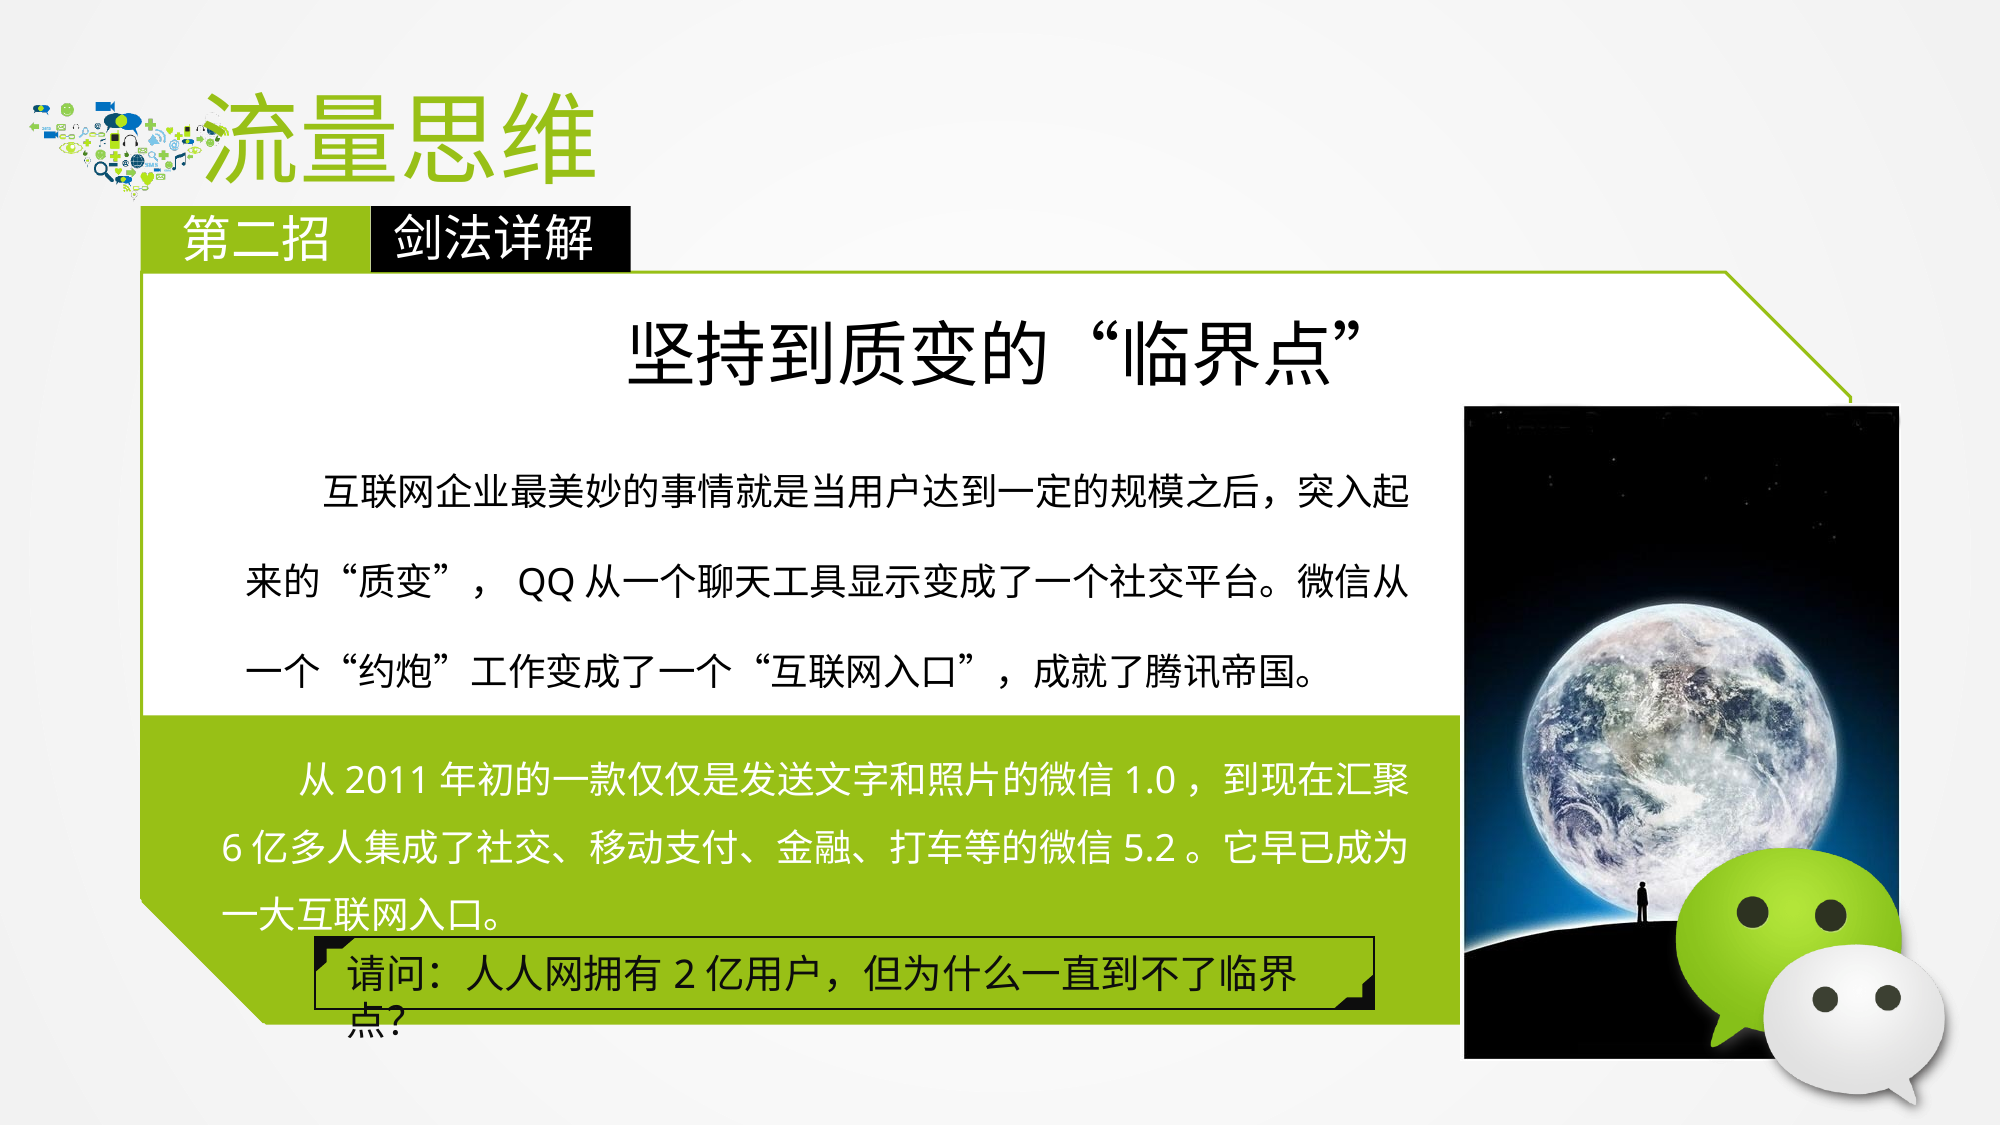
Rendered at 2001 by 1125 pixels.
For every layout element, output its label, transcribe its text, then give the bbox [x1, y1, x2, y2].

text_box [140, 199, 631, 277]
picture [1460, 403, 2000, 1125]
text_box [314, 936, 1378, 1010]
text_box 从2011年初的一款仅仅是发送文字和照片的微信1.0，到现在汇聚6亿多人集成了社交、移动支付、金融、打车等的微信5.2。它早已成为一大互联网入口。 [206, 726, 1449, 944]
text_box 坚持到质变的“临界点” [610, 302, 1419, 403]
text_box 流量思维 [185, 69, 615, 199]
text_box [140, 714, 1460, 1025]
text_box 互联网企业最美妙的事情就是当用户达到一定的规模之后，突入起来的“质变”，QQ从一个聊天工具显示变成了一个社交平台。微信从一个“约炮”工作变成了一个“互联网入口”，成就了腾讯帝国。 [230, 415, 1460, 701]
text_box 质变 [140, 271, 1852, 714]
picture [29, 101, 229, 202]
